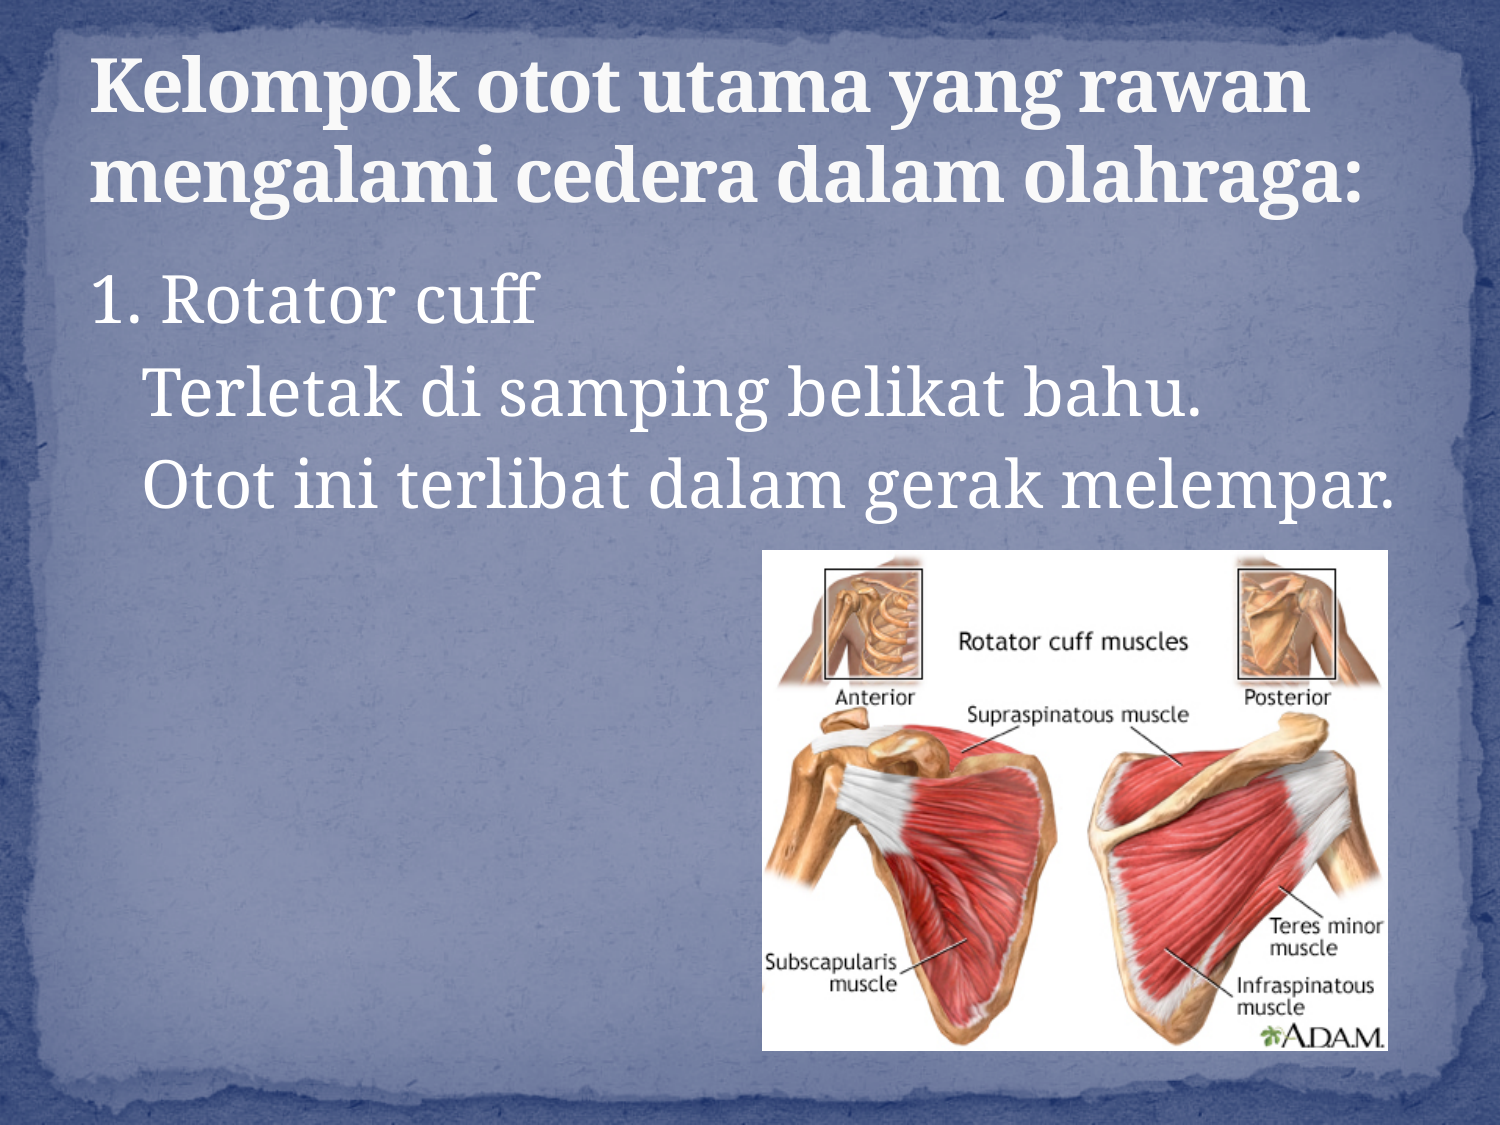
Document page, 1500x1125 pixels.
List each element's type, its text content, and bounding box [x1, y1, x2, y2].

list 1. Rotator cuff Terletak di samping belikat bahu. Otot ini terlibat dalam gerak melempar. [75, 249, 1425, 1000]
picture [762, 550, 1388, 1051]
title Kelompok otot utama yang rawan mengalami cedera dalam olahraga: [74, 24, 1425, 225]
